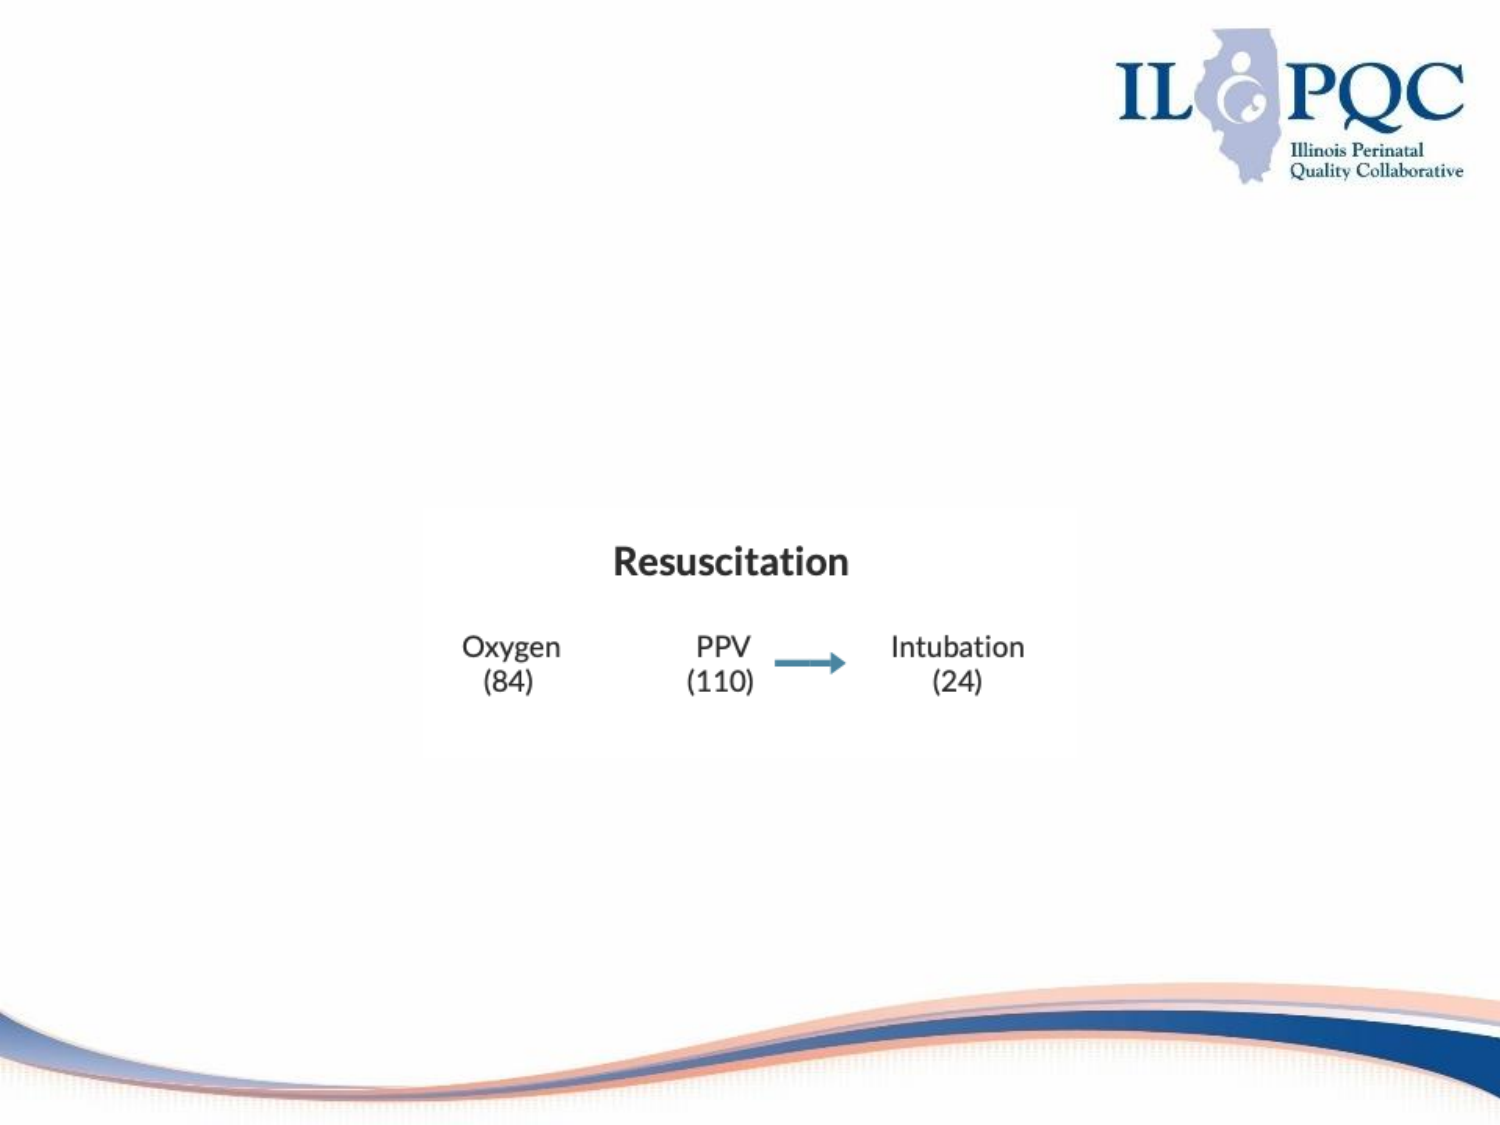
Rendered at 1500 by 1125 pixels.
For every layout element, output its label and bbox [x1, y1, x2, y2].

picture [0, 0, 1500, 1125]
list [423, 508, 1077, 758]
